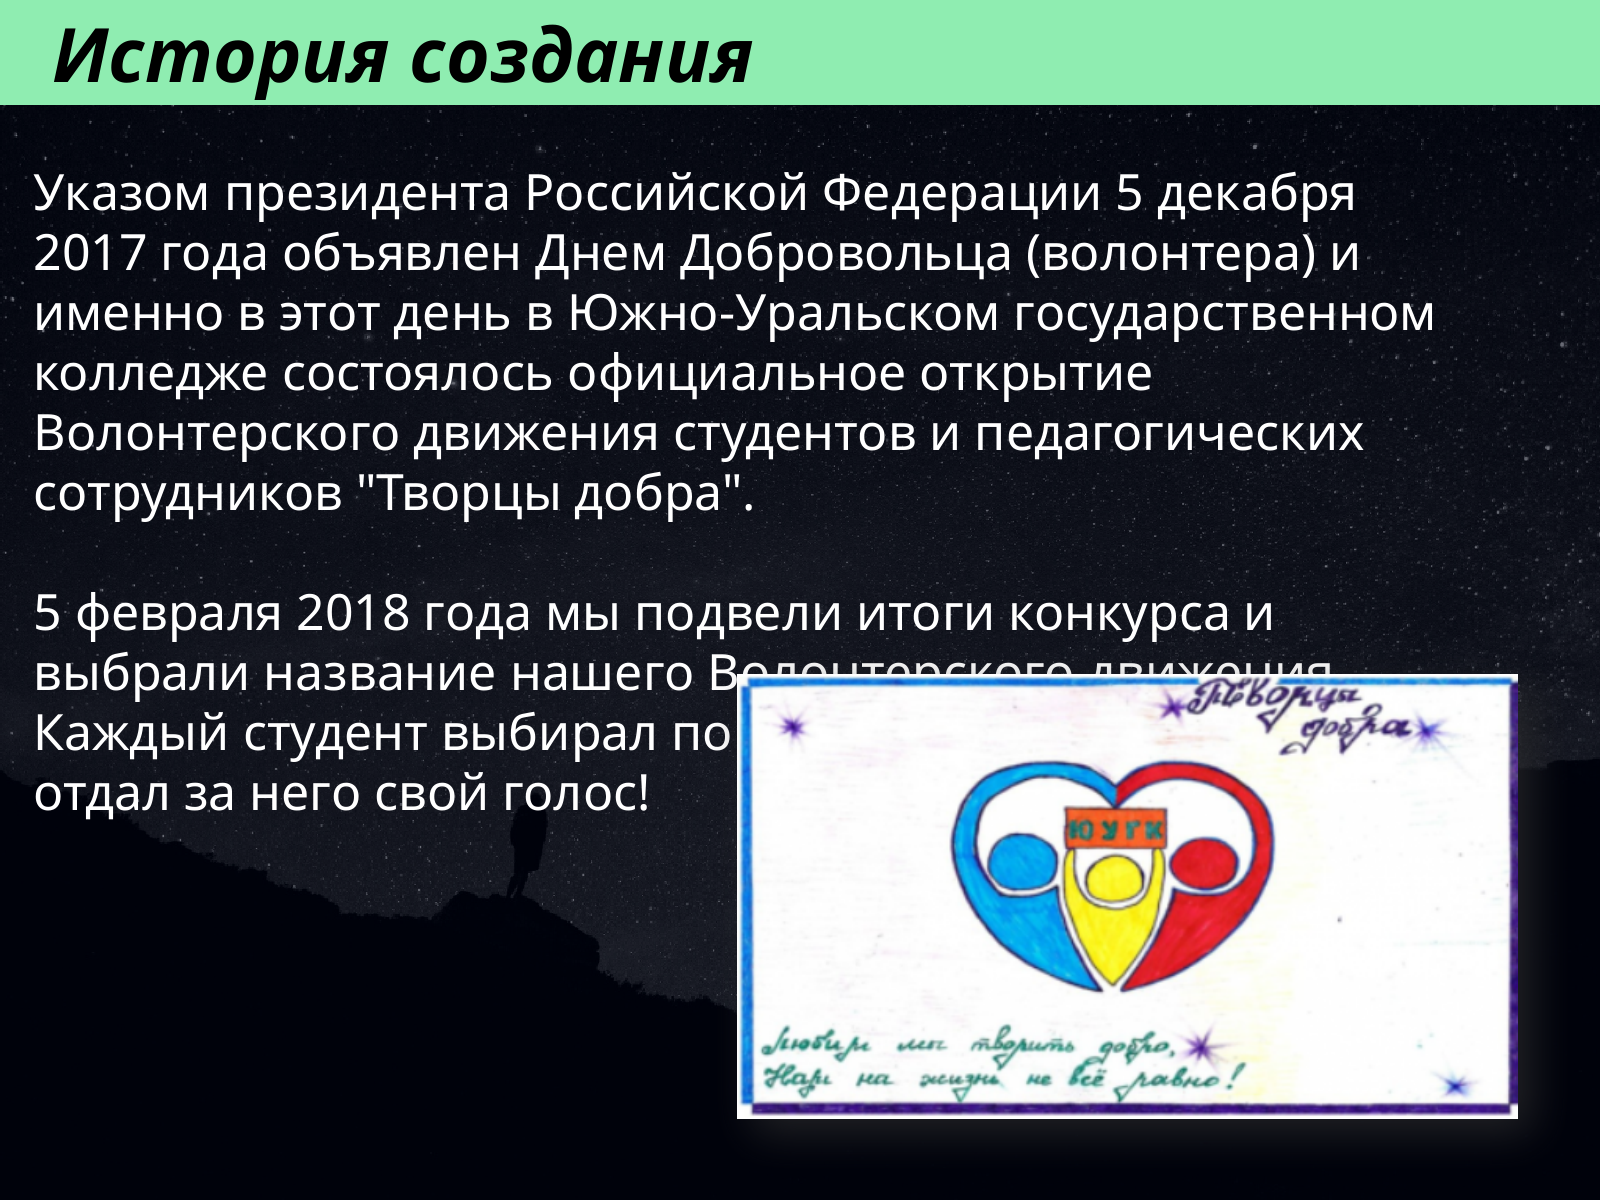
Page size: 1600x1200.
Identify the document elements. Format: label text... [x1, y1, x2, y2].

picture [0, 105, 1600, 1200]
text_box История создания [37, 0, 1475, 105]
text_box Указом президента Российской Федерации 5 декабря 2017 года объявлен Днем Добровольца (волонтера) и именно в этот день в Южно-Уральском государственном колледже состоялось официальное открытие Волонтерского движения студентов и педагогических сотрудников "Творцы добра". 5 февраля 2018 года мы подвели итоги конкурса и выбрали название нашего Волонтерского движения. Каждый студент выбирал понравившийся вариант и отдал за него свой голос! [18, 153, 1494, 888]
